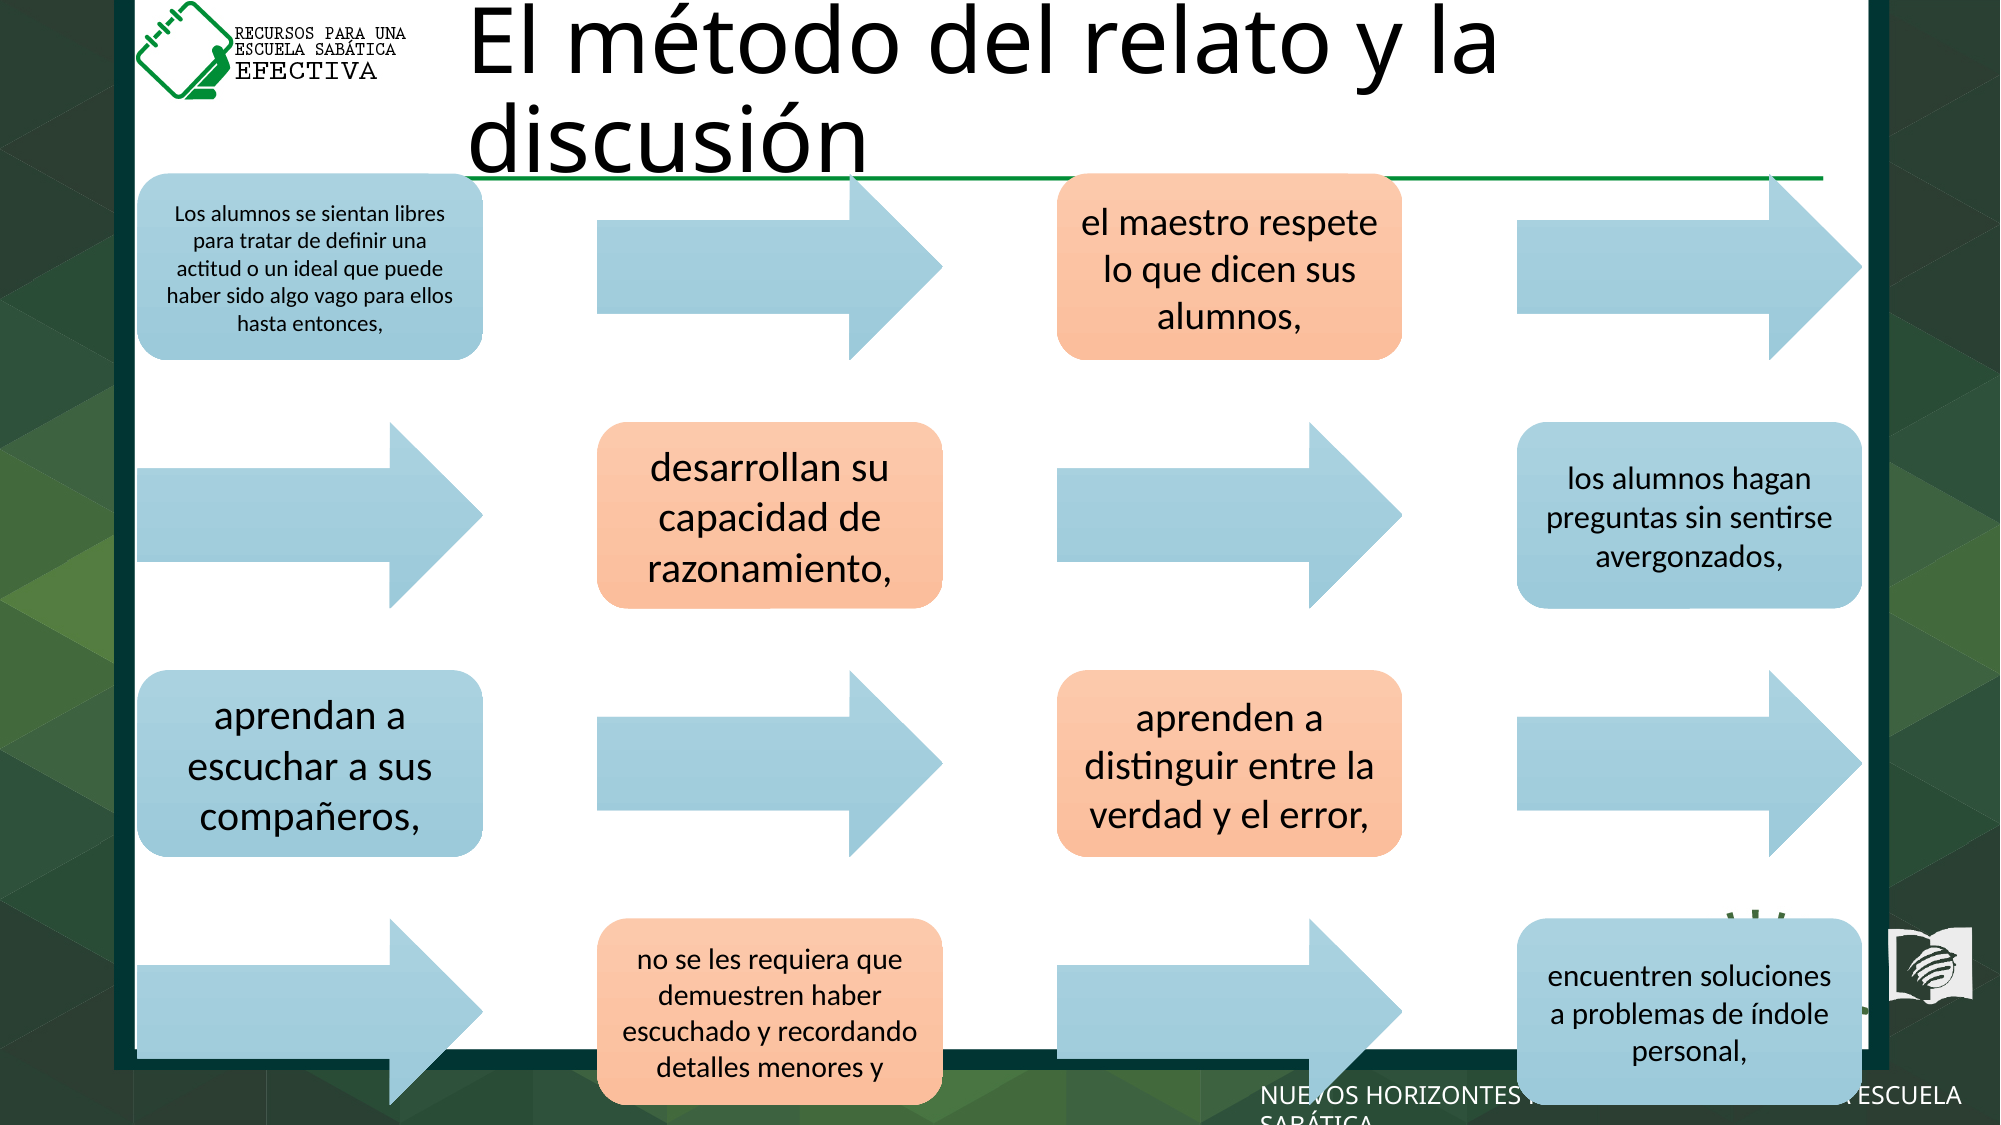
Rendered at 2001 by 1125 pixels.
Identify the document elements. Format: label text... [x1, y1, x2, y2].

title El método del relato y la discusión [451, 0, 1863, 173]
picture [1294, 1118, 1301, 1124]
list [137, 173, 1863, 1062]
picture [0, 0, 2000, 1125]
